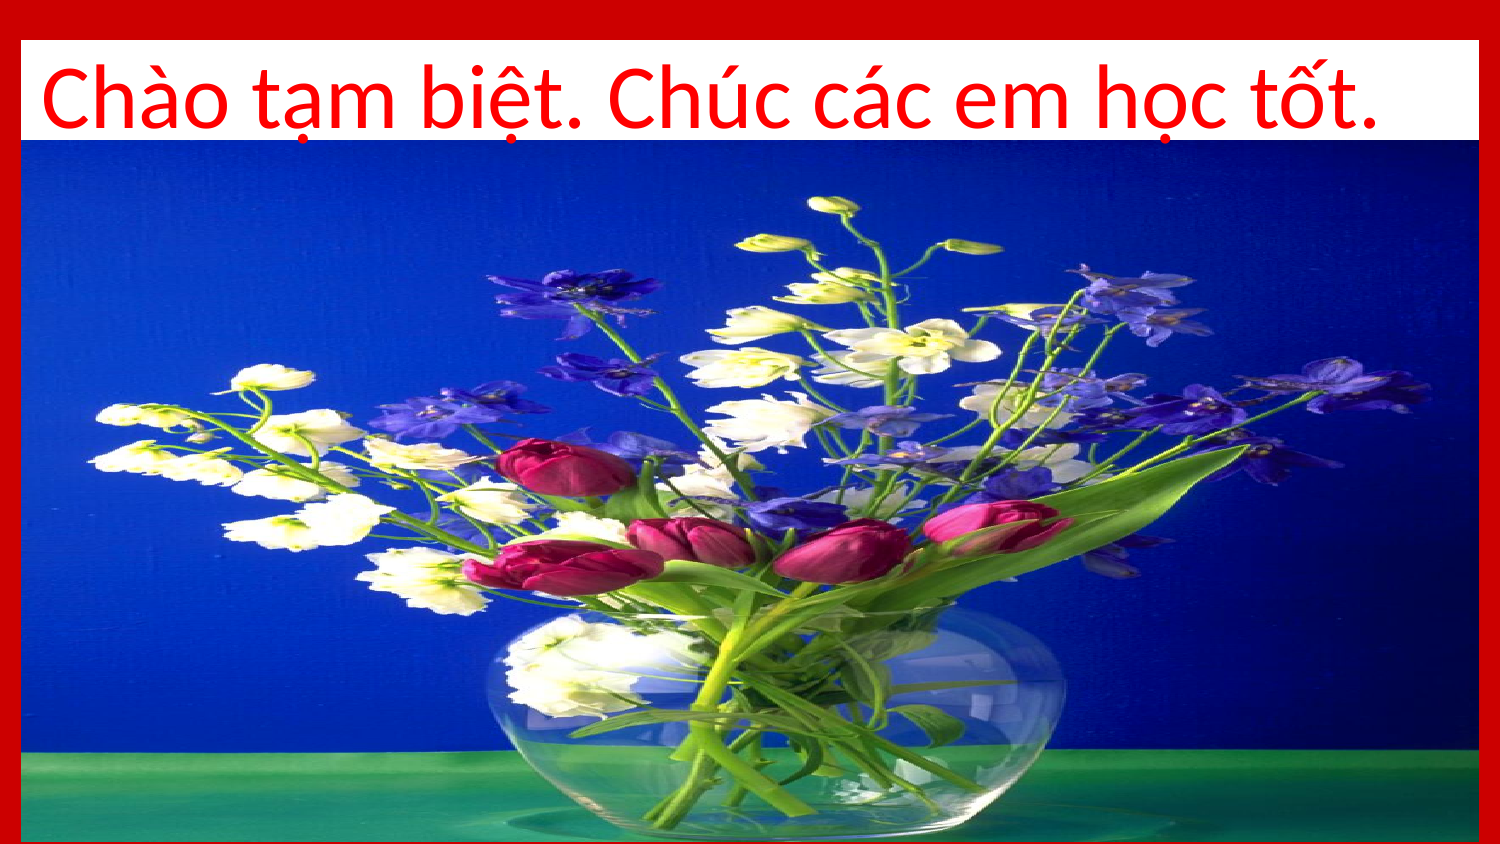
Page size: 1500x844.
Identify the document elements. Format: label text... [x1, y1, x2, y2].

title Chào tạm biệt. Chúc các em học tốt. [0, 33, 1425, 139]
picture [0, 140, 1500, 844]
text_box [0, 18, 1500, 140]
